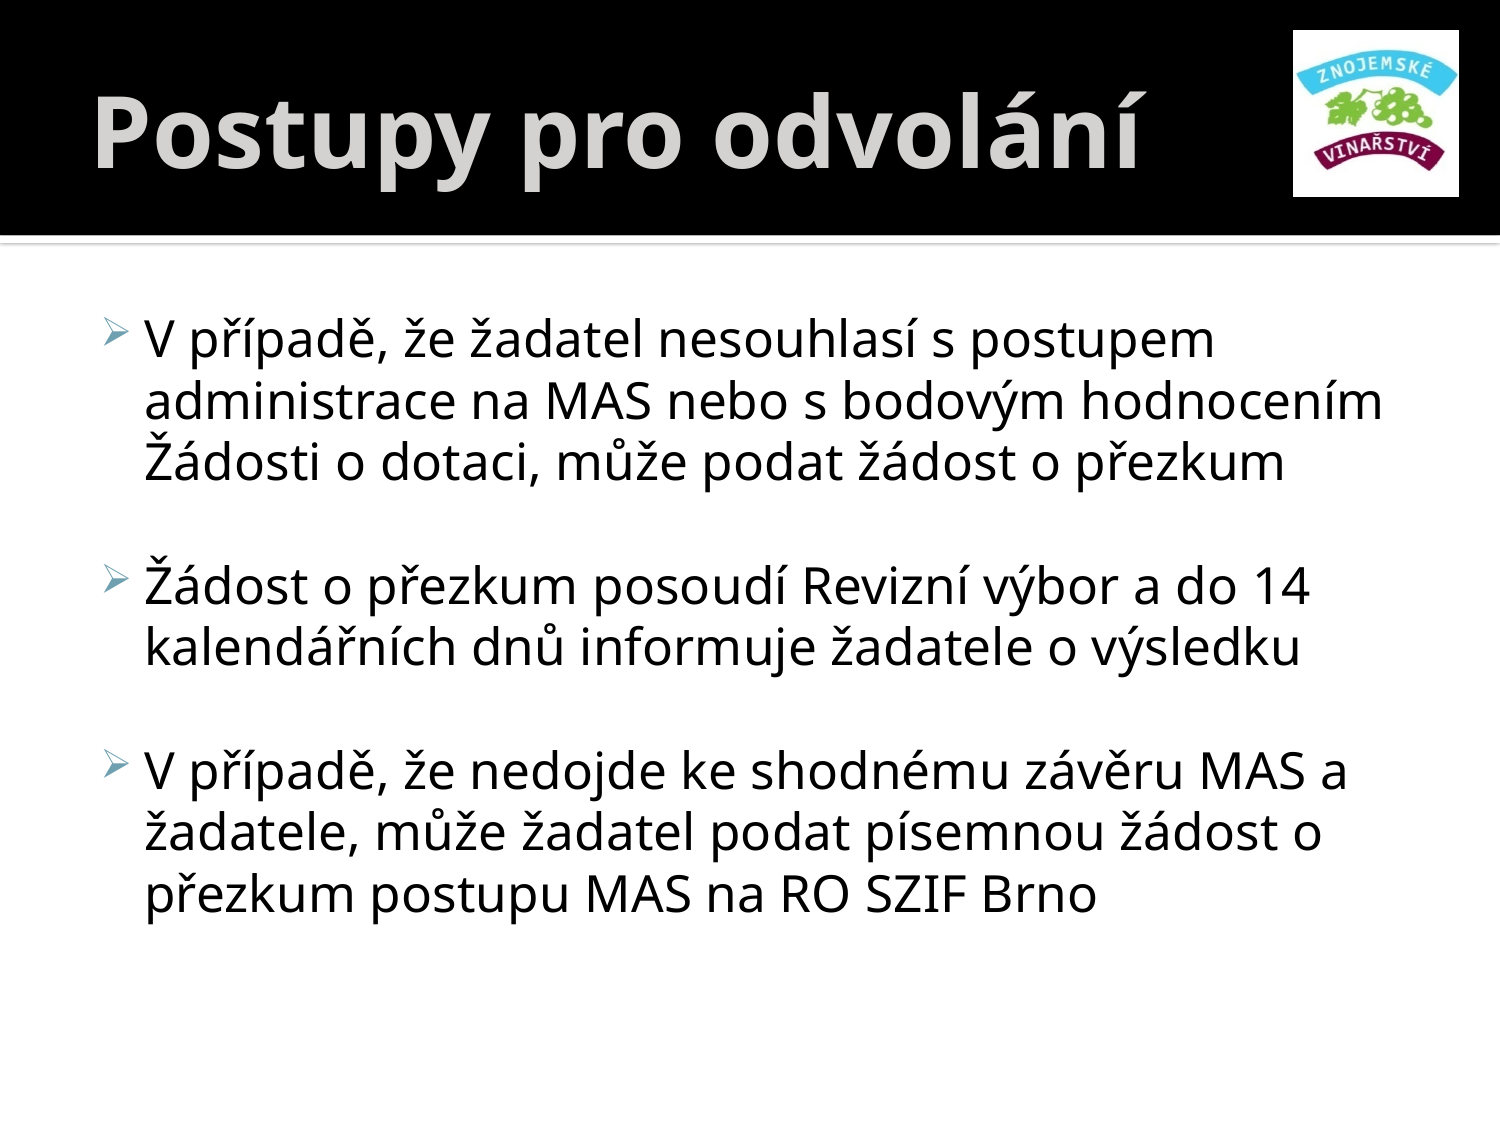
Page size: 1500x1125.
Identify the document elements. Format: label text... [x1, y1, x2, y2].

text_box Postupy pro odvolání [75, 25, 1425, 231]
text_box V případě, že žadatel nesouhlasí s postupem administrace na MAS nebo s bodovým hodnocením Žádosti o dotaci, může podat žádost o přezkum Žádost o přezkum posoudí Revizní výbor a do 14 kalendářních dnů informuje žadatele o výsledku V případě, že nedojde ke shodnému závěru MAS a žadatele, může žadatel podat písemnou žádost o přezkum postupu MAS na RO SZIF Brno [75, 291, 1425, 1050]
picture [1293, 30, 1459, 197]
